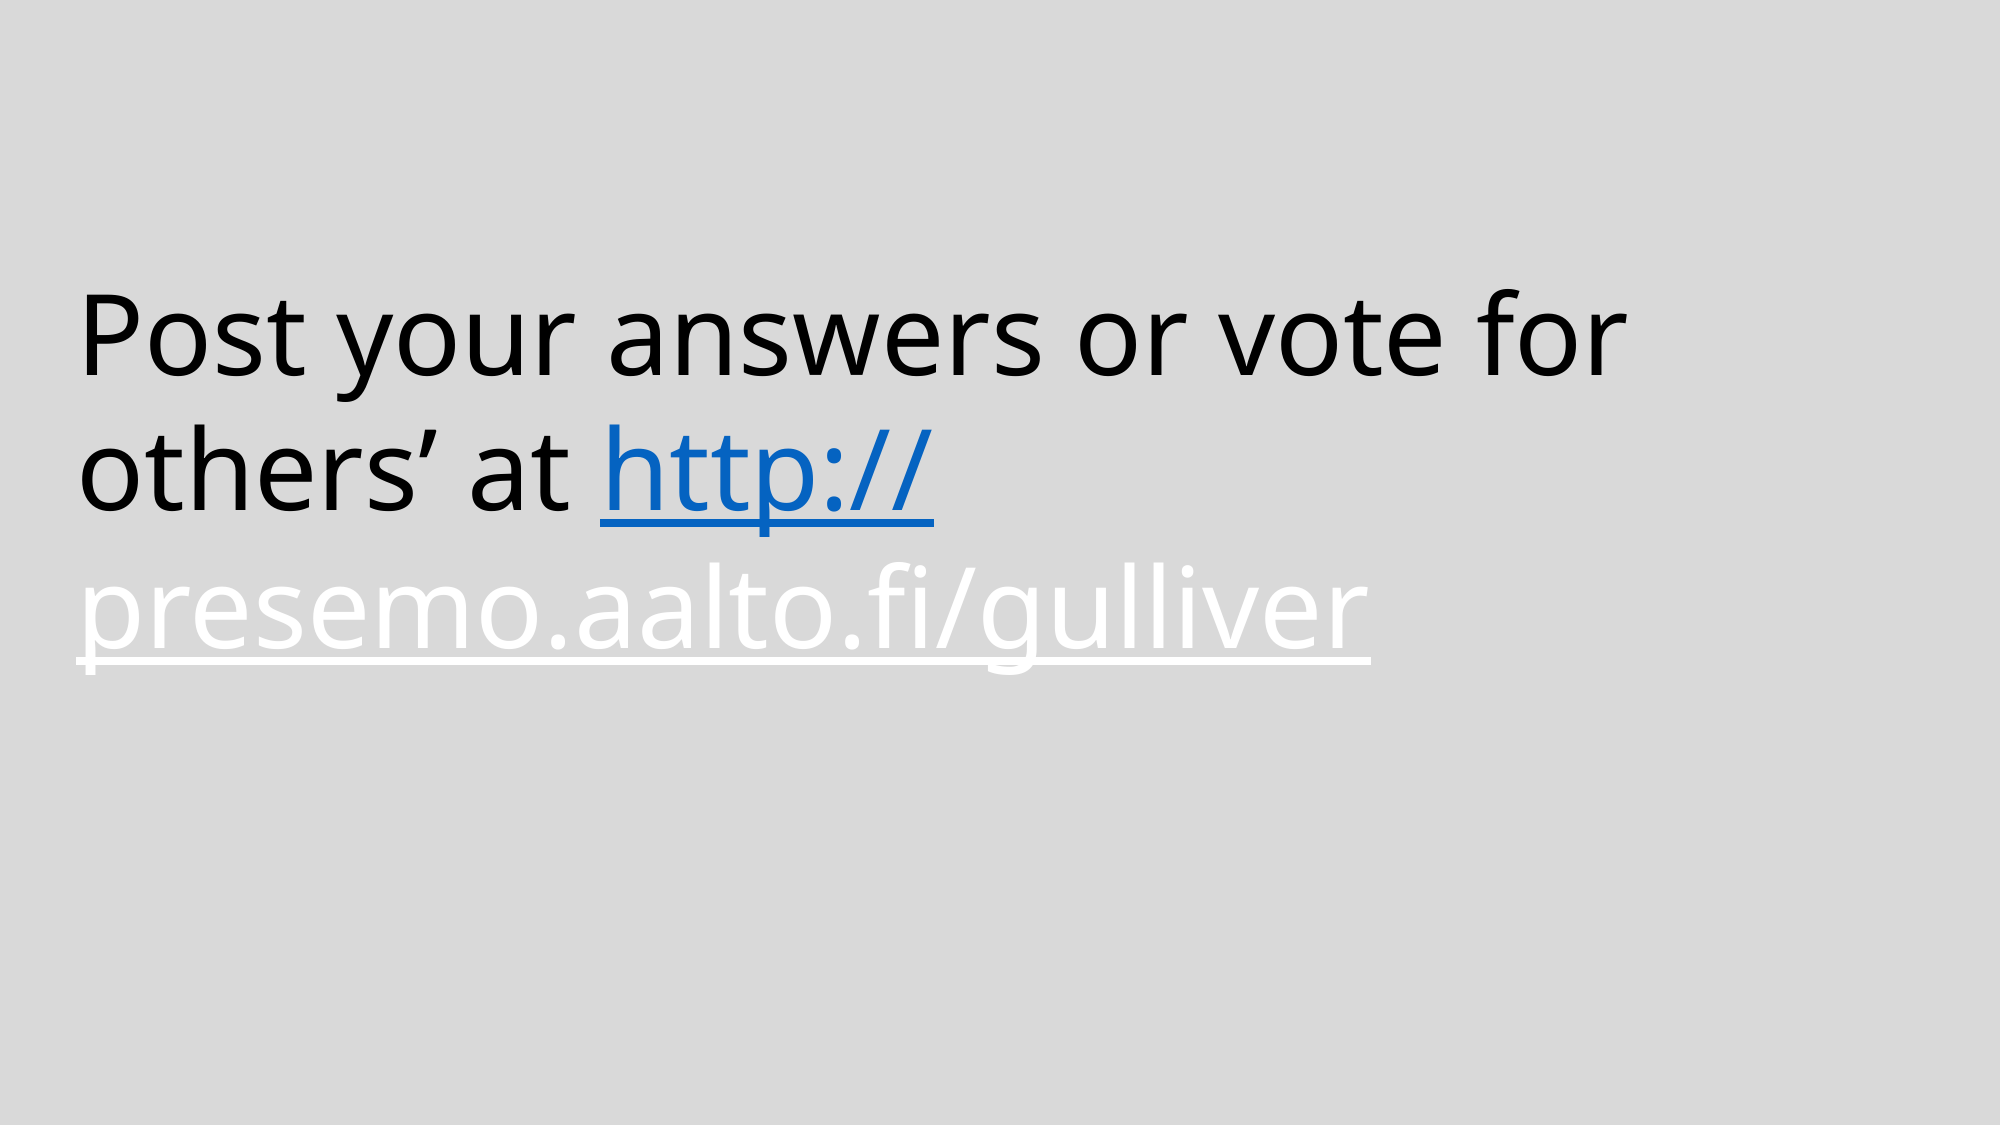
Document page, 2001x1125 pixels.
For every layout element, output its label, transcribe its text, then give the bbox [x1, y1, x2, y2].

title Post your answers or vote for others’ at http://presemo.aalto.fi/gulliver [61, 479, 1930, 684]
